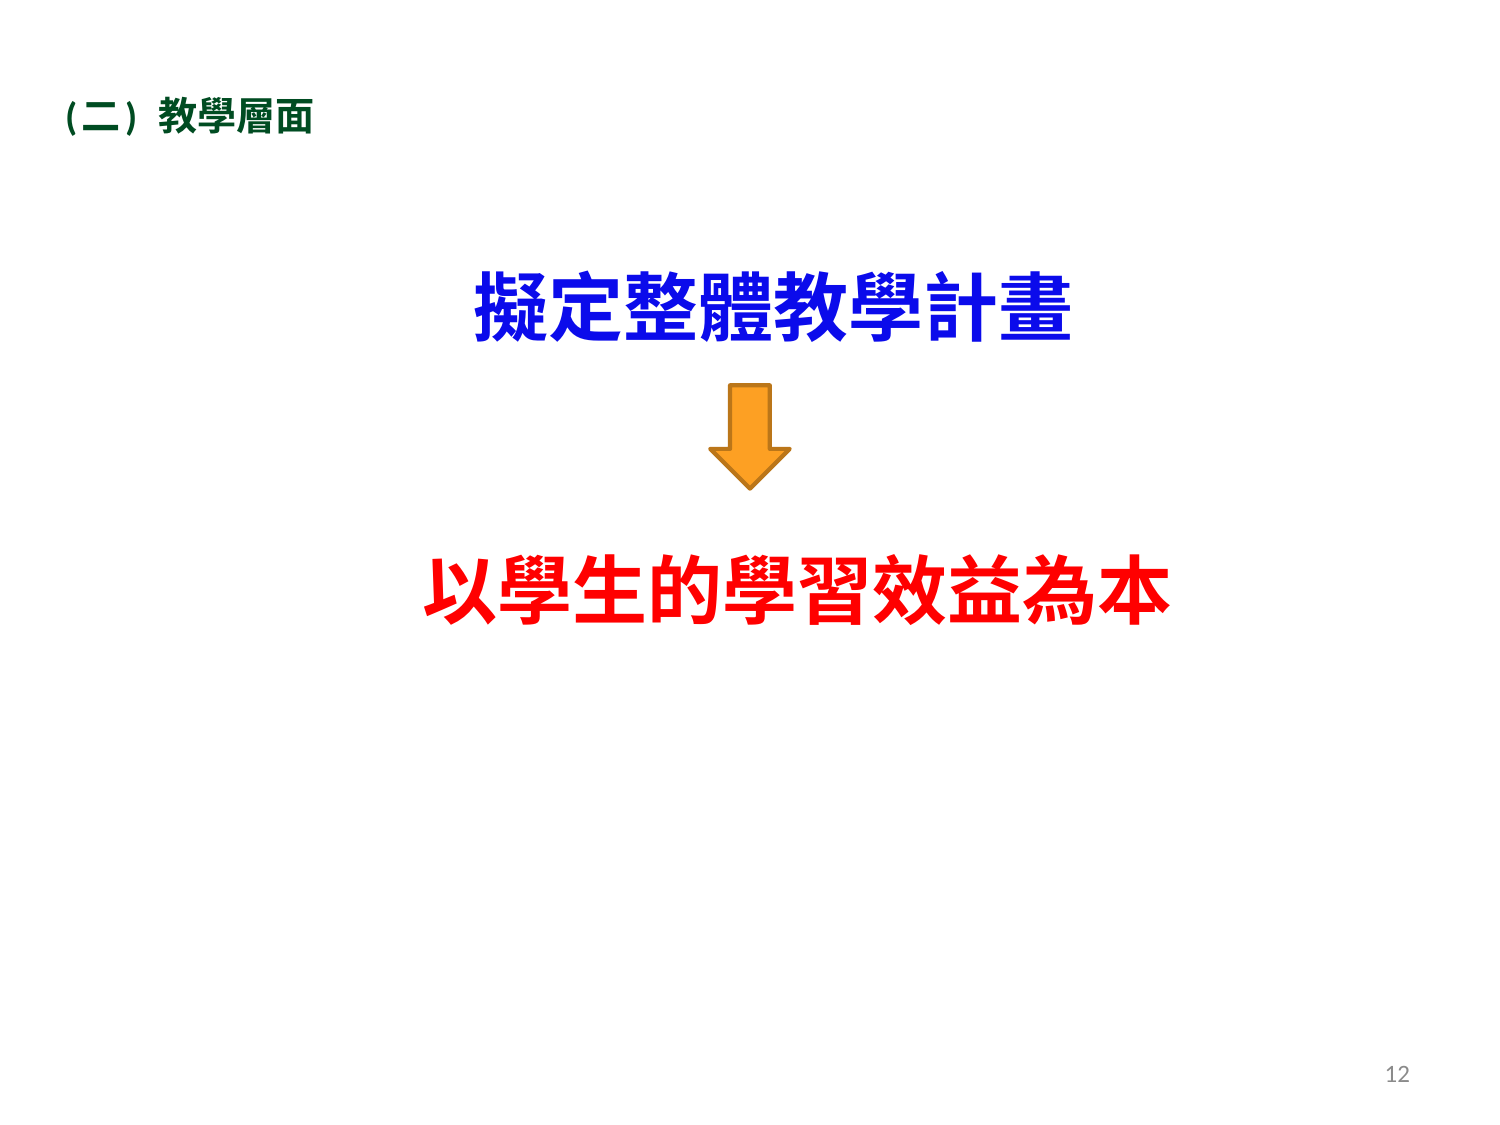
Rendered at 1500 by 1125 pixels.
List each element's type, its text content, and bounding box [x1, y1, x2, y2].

text_box [708, 383, 792, 491]
title (二) 教學層面 [41, 45, 612, 194]
slide_number 12 [1074, 1042, 1425, 1103]
list 擬定整體教學計畫 以學生的學習效益為本 [233, 208, 1267, 740]
